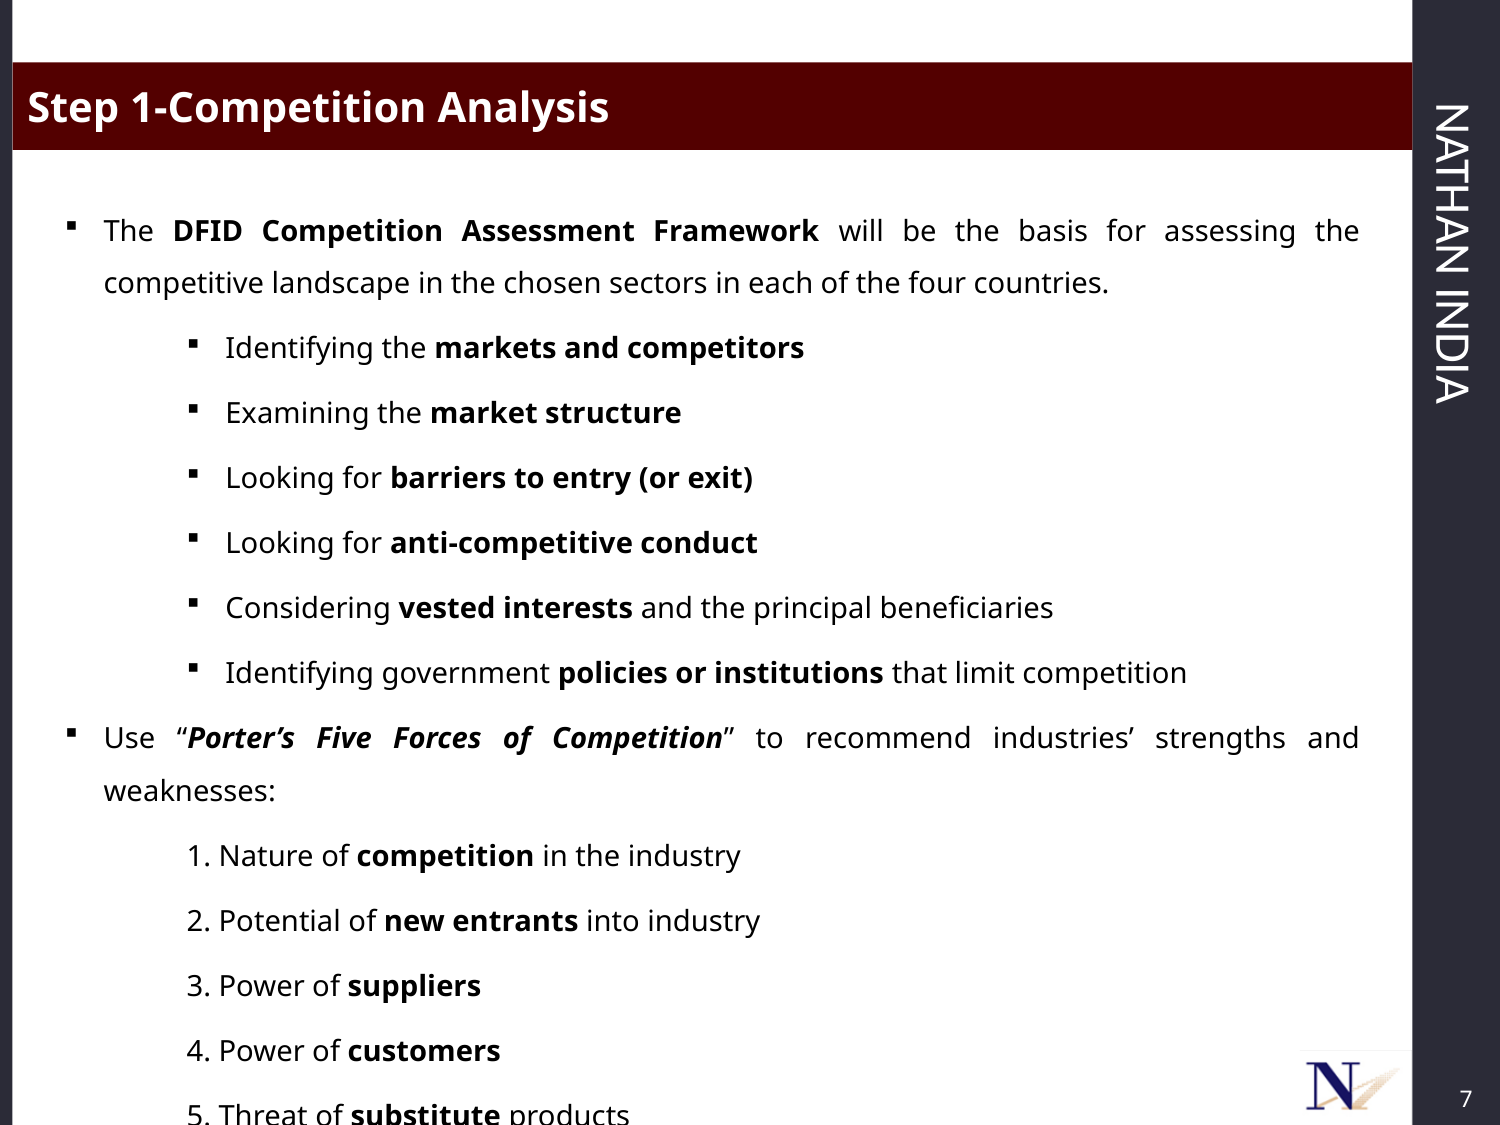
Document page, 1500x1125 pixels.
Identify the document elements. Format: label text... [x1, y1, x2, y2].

list Step 1-Competition Analysis [12, 62, 1413, 150]
list The DFID Competition Assessment Framework will be the basis for assessing the competitive landscape in the chosen sectors in each of the four countries. Identifying the markets and competitors Examining the market structure Looking for barriers to entry (or exit) Looking for anti-competitive conduct Considering vested interests and the principal beneficiaries Identifying government policies or institutions that limit competition Use “Porter’s Five Forces of Competition” to recommend industries’ strengths and weaknesses: 1. Nature of competition in the industry 2. Potential of new entrants into industry 3. Power of suppliers 4. Power of customers 5. Threat of substitute products [50, 187, 1375, 1075]
picture [1299, 1049, 1413, 1125]
